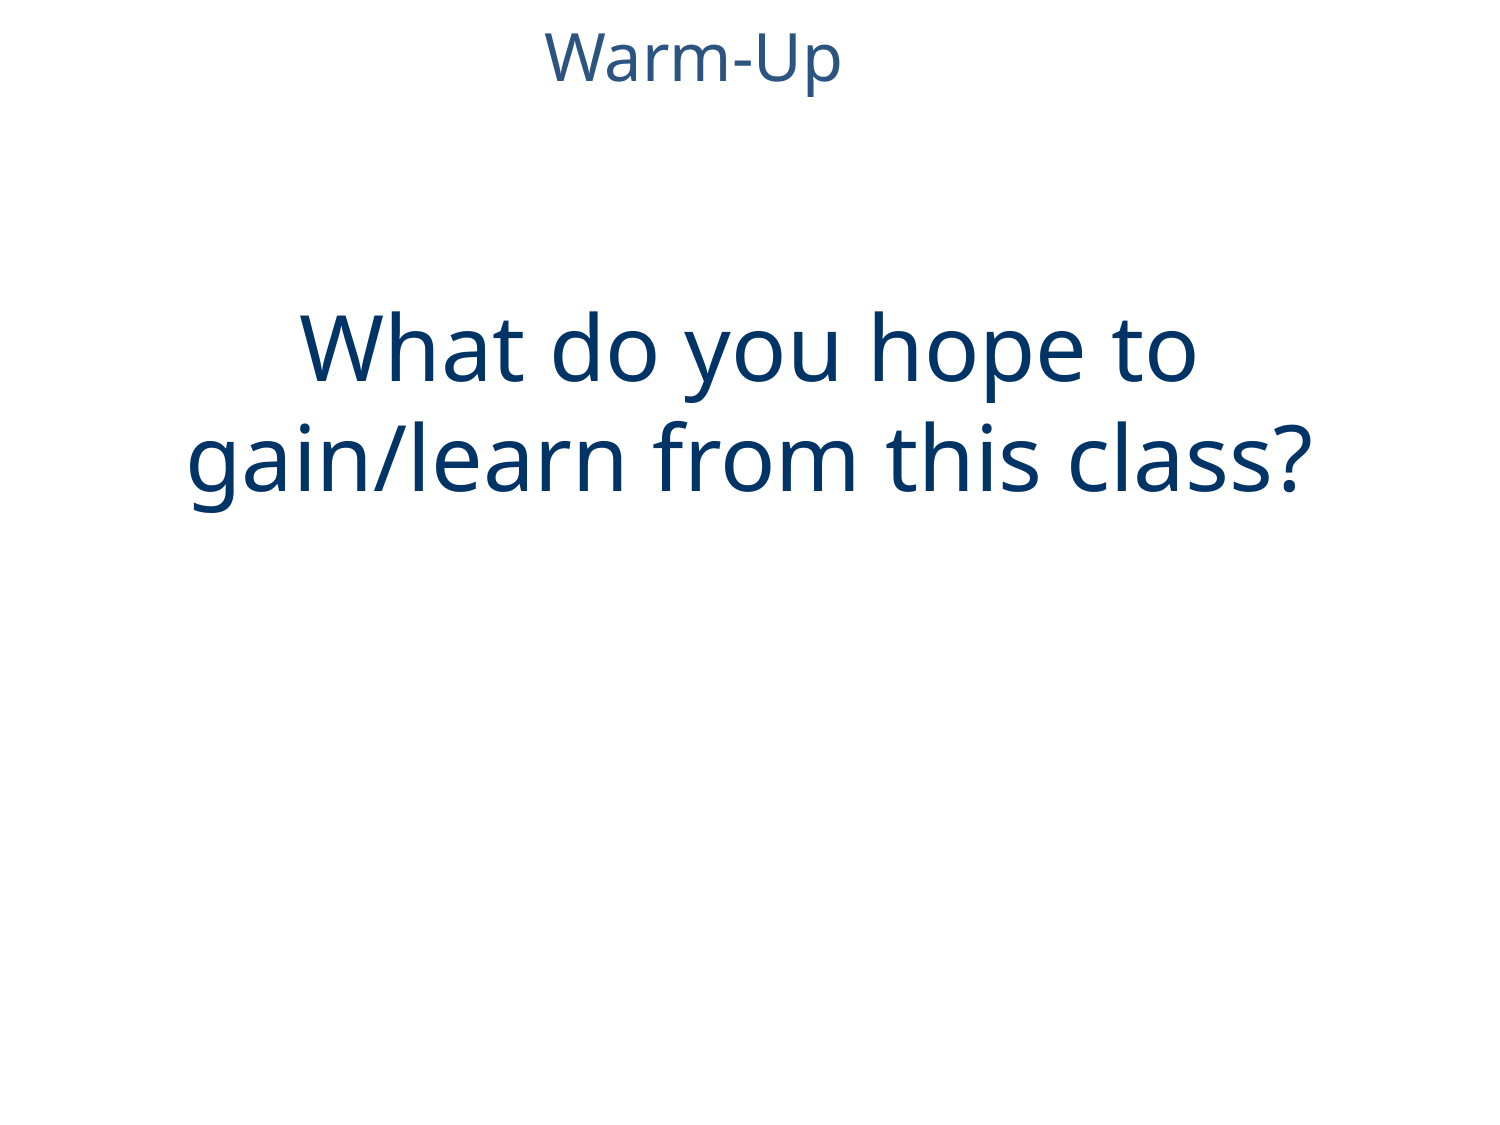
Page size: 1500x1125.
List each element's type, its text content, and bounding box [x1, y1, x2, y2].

subtitle Warm-Up [169, 0, 1219, 288]
title What do you hope to gain/learn from this class? [112, 275, 1388, 575]
